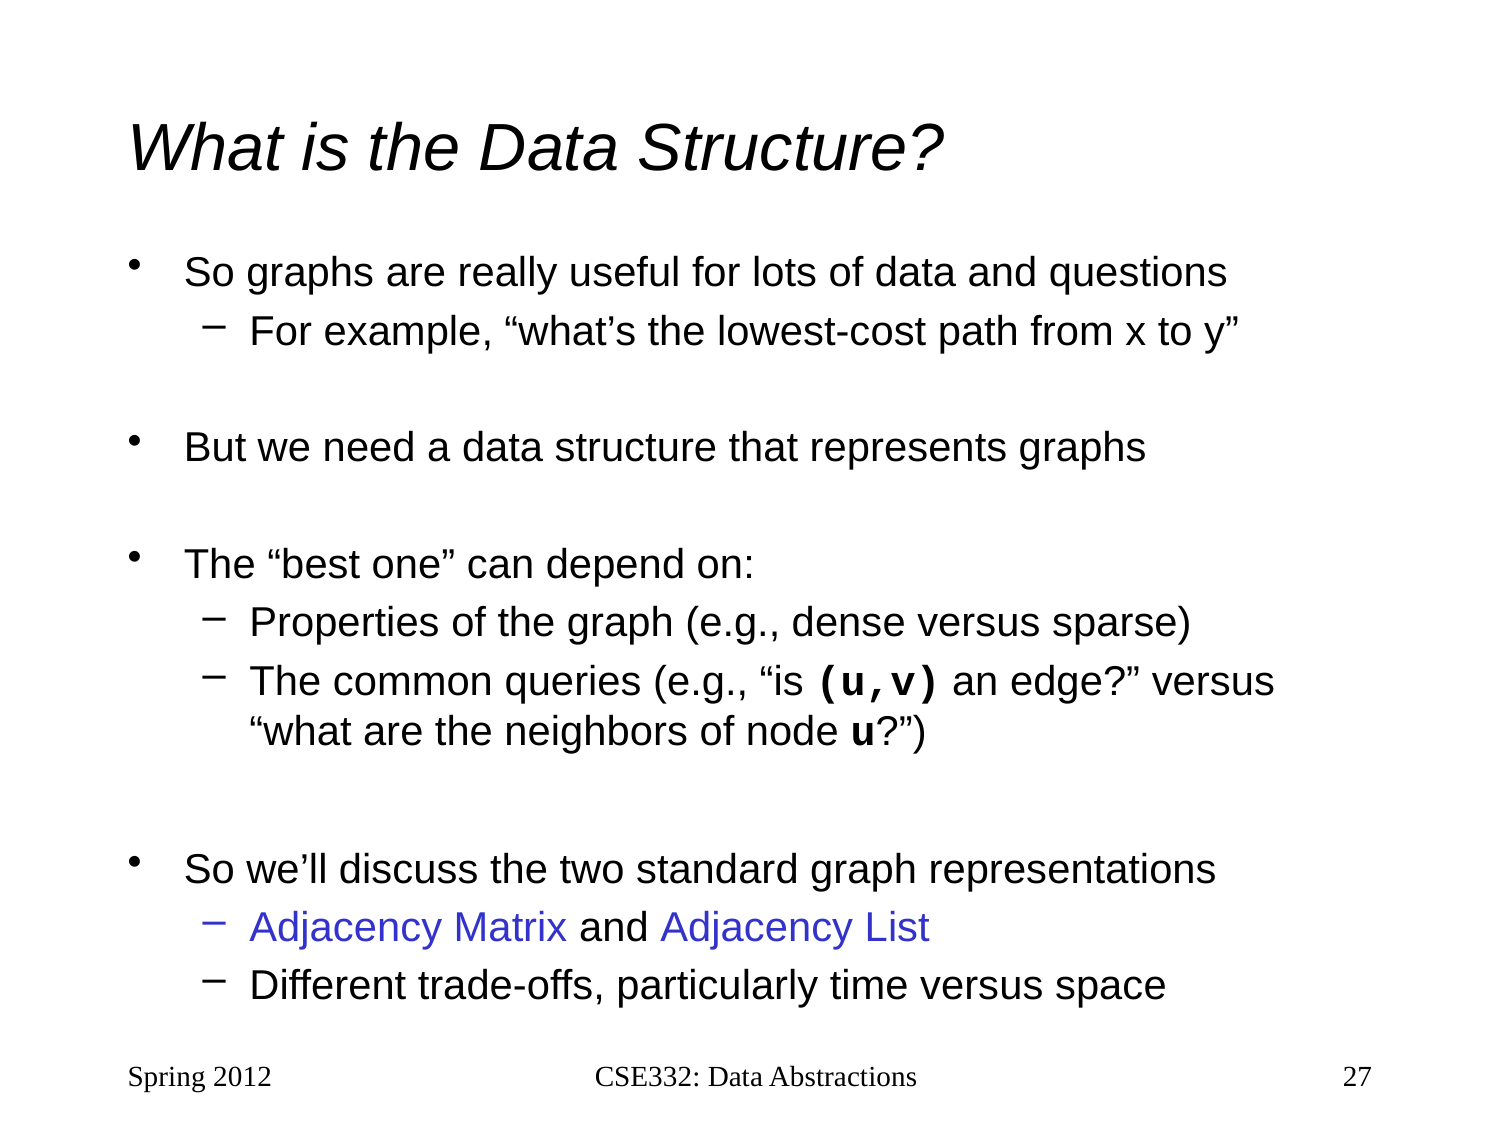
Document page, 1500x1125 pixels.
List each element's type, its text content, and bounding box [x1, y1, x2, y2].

slide_number Spring 2012 [112, 1049, 426, 1125]
footer CSE332: Data Abstractions [474, 1049, 1038, 1125]
slide_number 27 [1074, 1049, 1388, 1125]
list So graphs are really useful for lots of data and questions For example, “what’s the lowest-cost path from x to y” But we need a data structure that represents graphs The “best one” can depend on: Properties of the graph (e.g., dense versus sparse) The common queries (e.g., “is (u,v) an edge?” versus “what are the neighbors of node u?”) So we’ll discuss the two standard graph representations Adjacency Matrix and Adjacency List Different trade-offs, particularly time versus space [112, 237, 1388, 1013]
title What is the Data Structure? [112, 49, 1388, 237]
